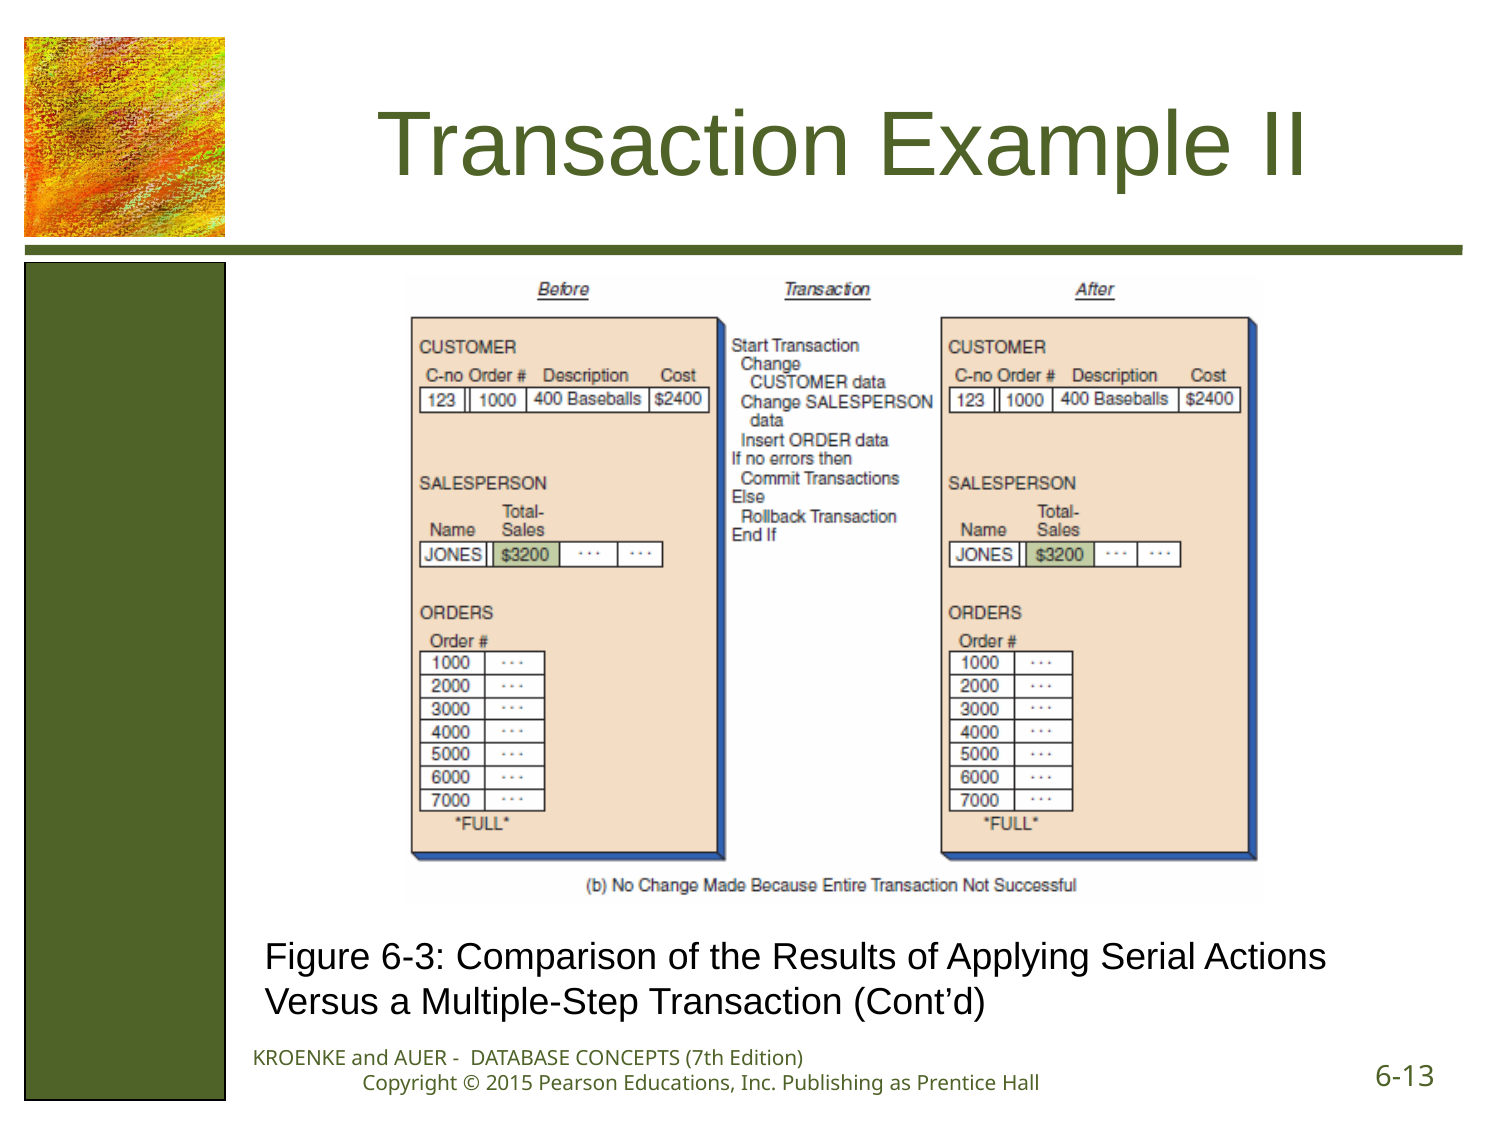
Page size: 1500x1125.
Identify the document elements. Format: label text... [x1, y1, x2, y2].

slide_number 6-13 [1287, 1049, 1451, 1103]
footer KROENKE and AUER - DATABASE CONCEPTS (7th Edition) Copyright © 2015 Pearson Educations, Inc. Publishing as Prentice Hall [237, 1037, 1088, 1104]
text_box Figure 6-3: Comparison of the Results of Applying Serial Actions Versus a Multiple-Step Transaction (Cont’d) [249, 924, 1450, 1030]
title Transaction Example II [237, 44, 1451, 233]
picture [24, 37, 225, 237]
picture [403, 274, 1263, 906]
